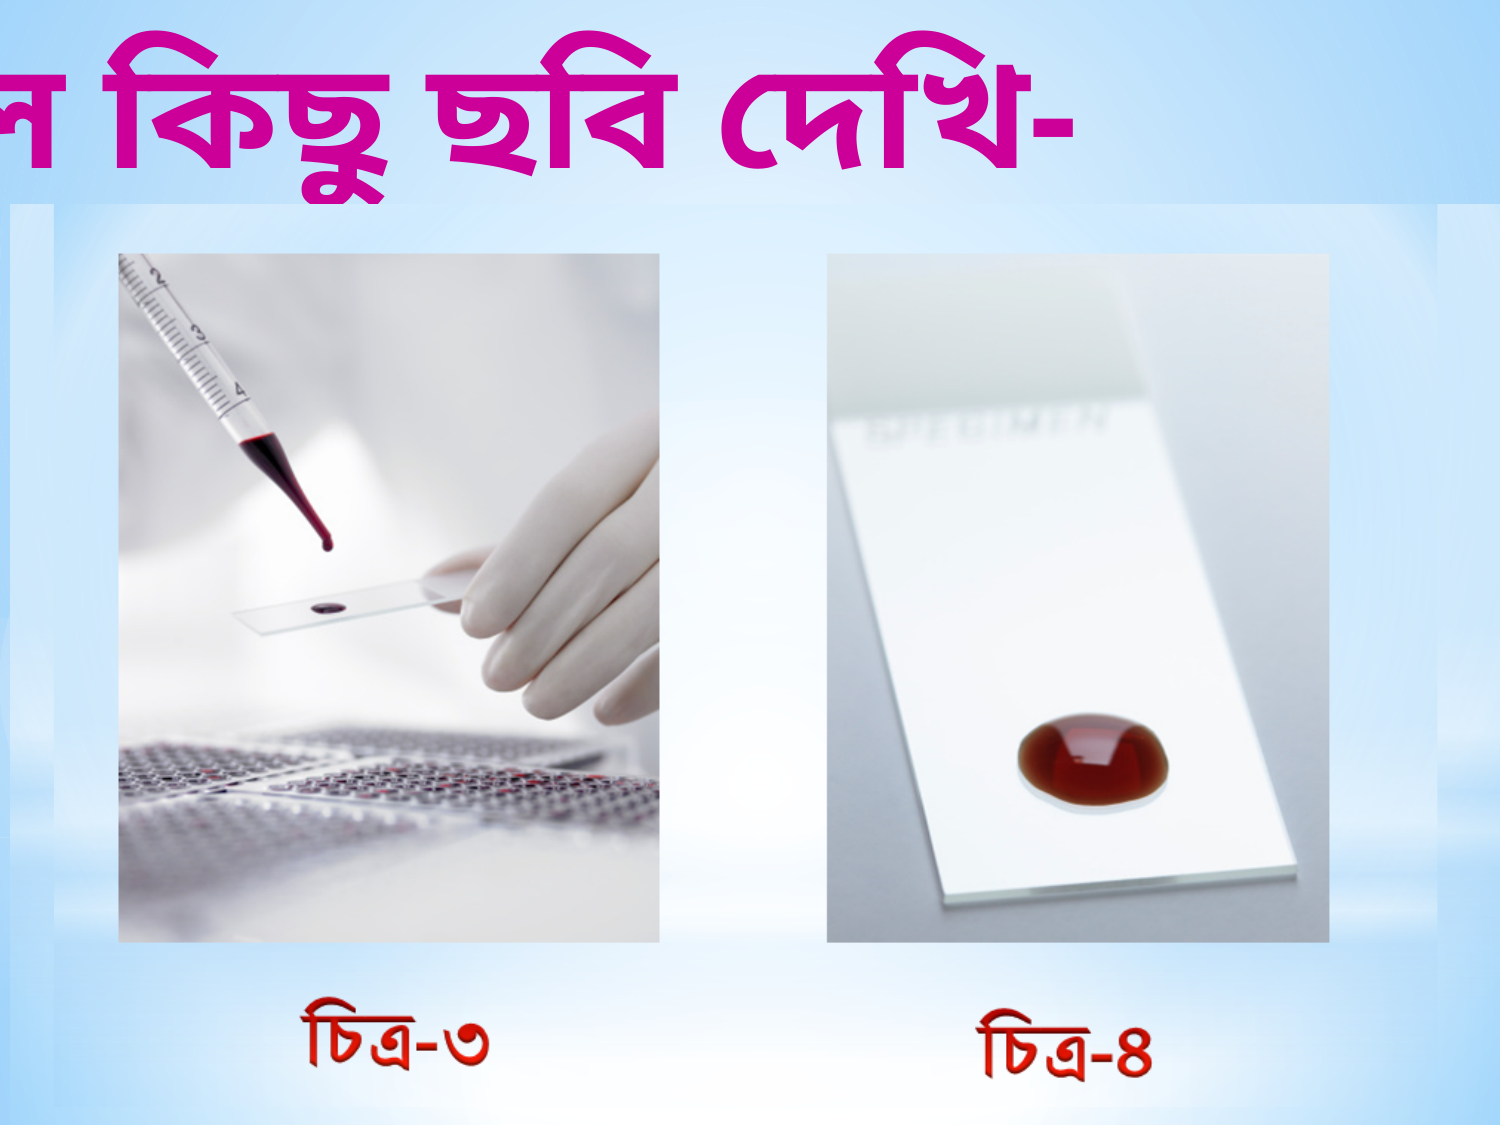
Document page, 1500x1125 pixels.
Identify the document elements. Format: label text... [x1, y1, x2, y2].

text_box চল কিছু ছবি দেখি- [0, 10, 1132, 446]
picture [9, 203, 1500, 1125]
